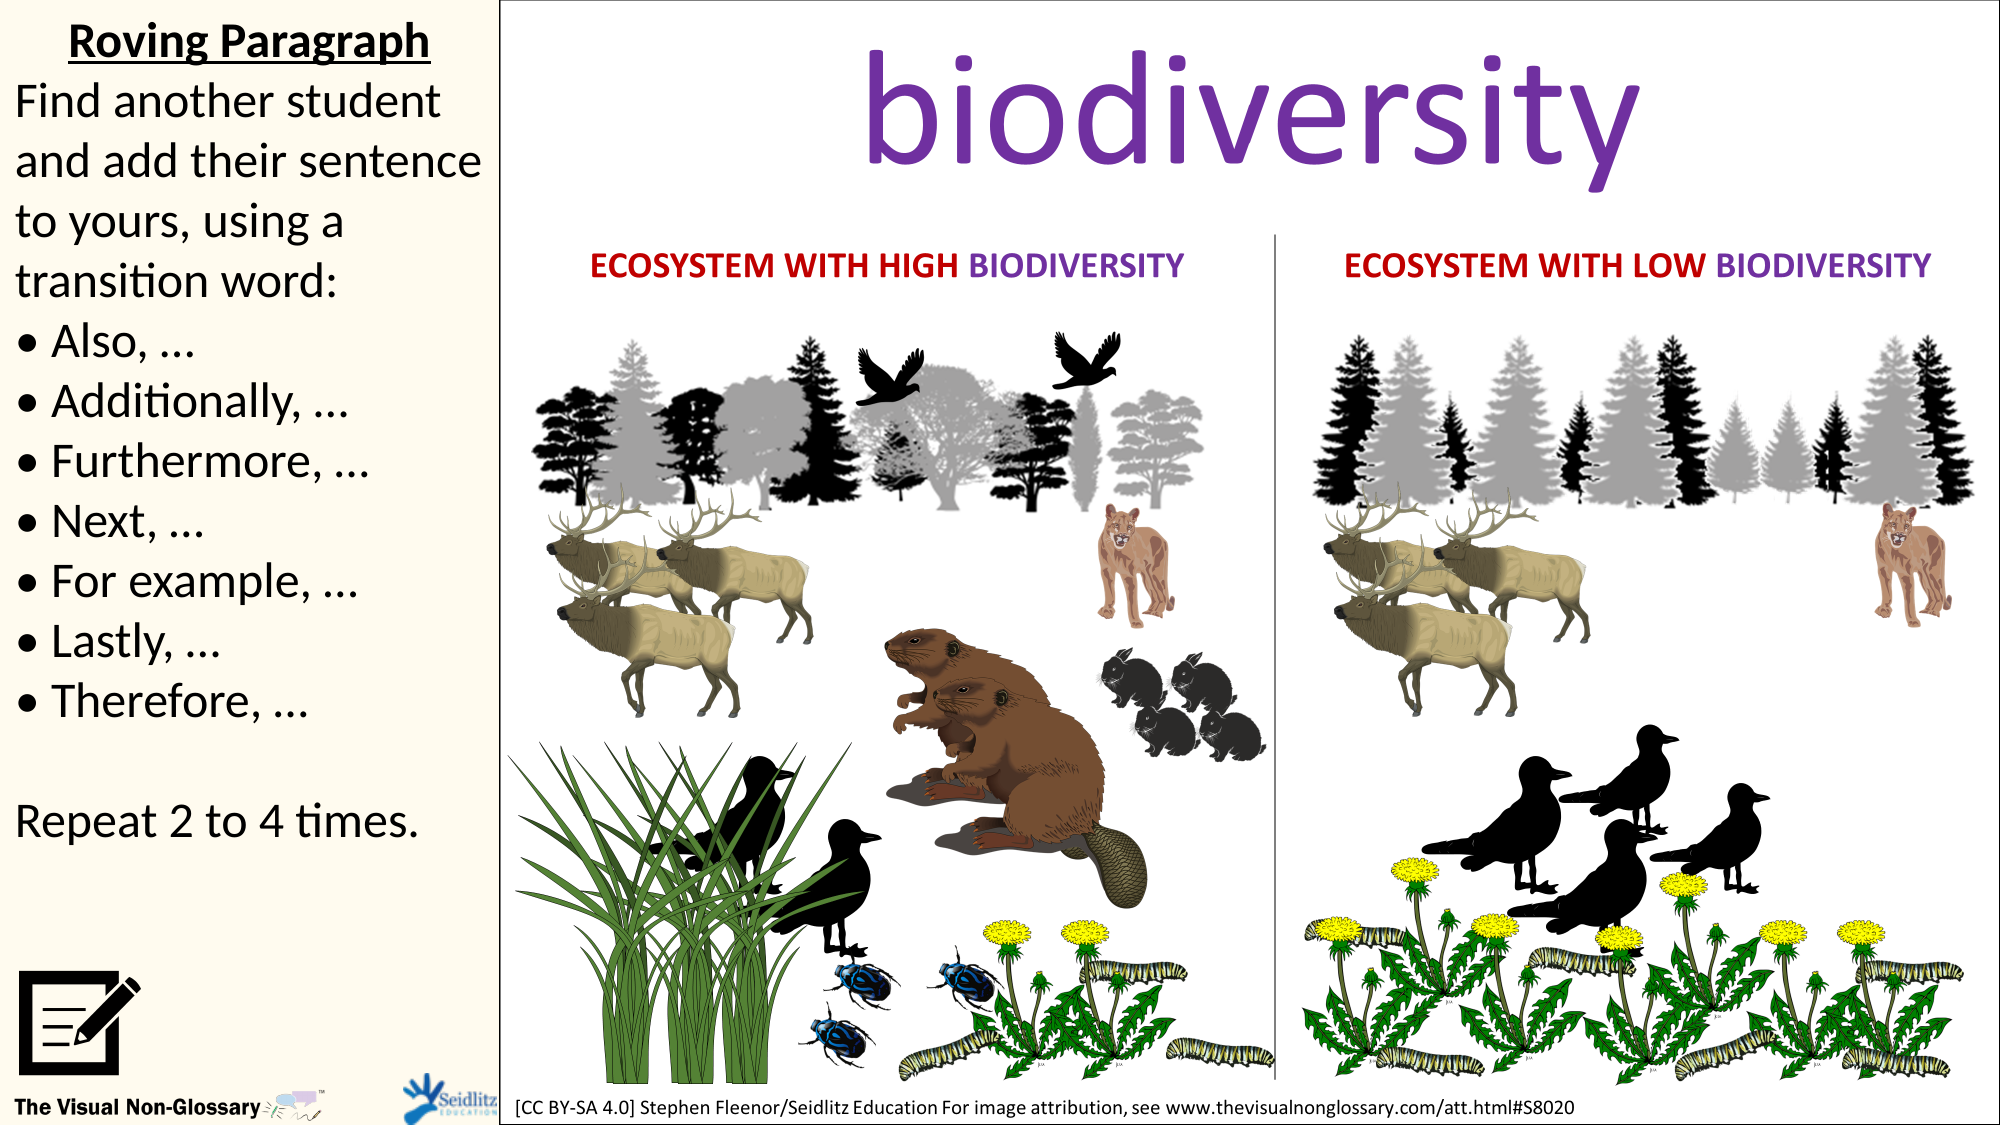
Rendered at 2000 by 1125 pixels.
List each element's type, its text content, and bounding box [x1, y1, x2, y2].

picture [403, 1073, 497, 1125]
text_box Roving Paragraph​ [53, 0, 446, 59]
picture [499, 0, 2000, 1125]
text_box Find another student and add their sentence to yours, using a transition word:​ • Also, … • Additionally, … • Furthermore, … • Next, … • For example, … • Lastly, … • Therefore, … Repeat 2 to 4 times. [0, 59, 494, 855]
picture [0, 961, 328, 1125]
